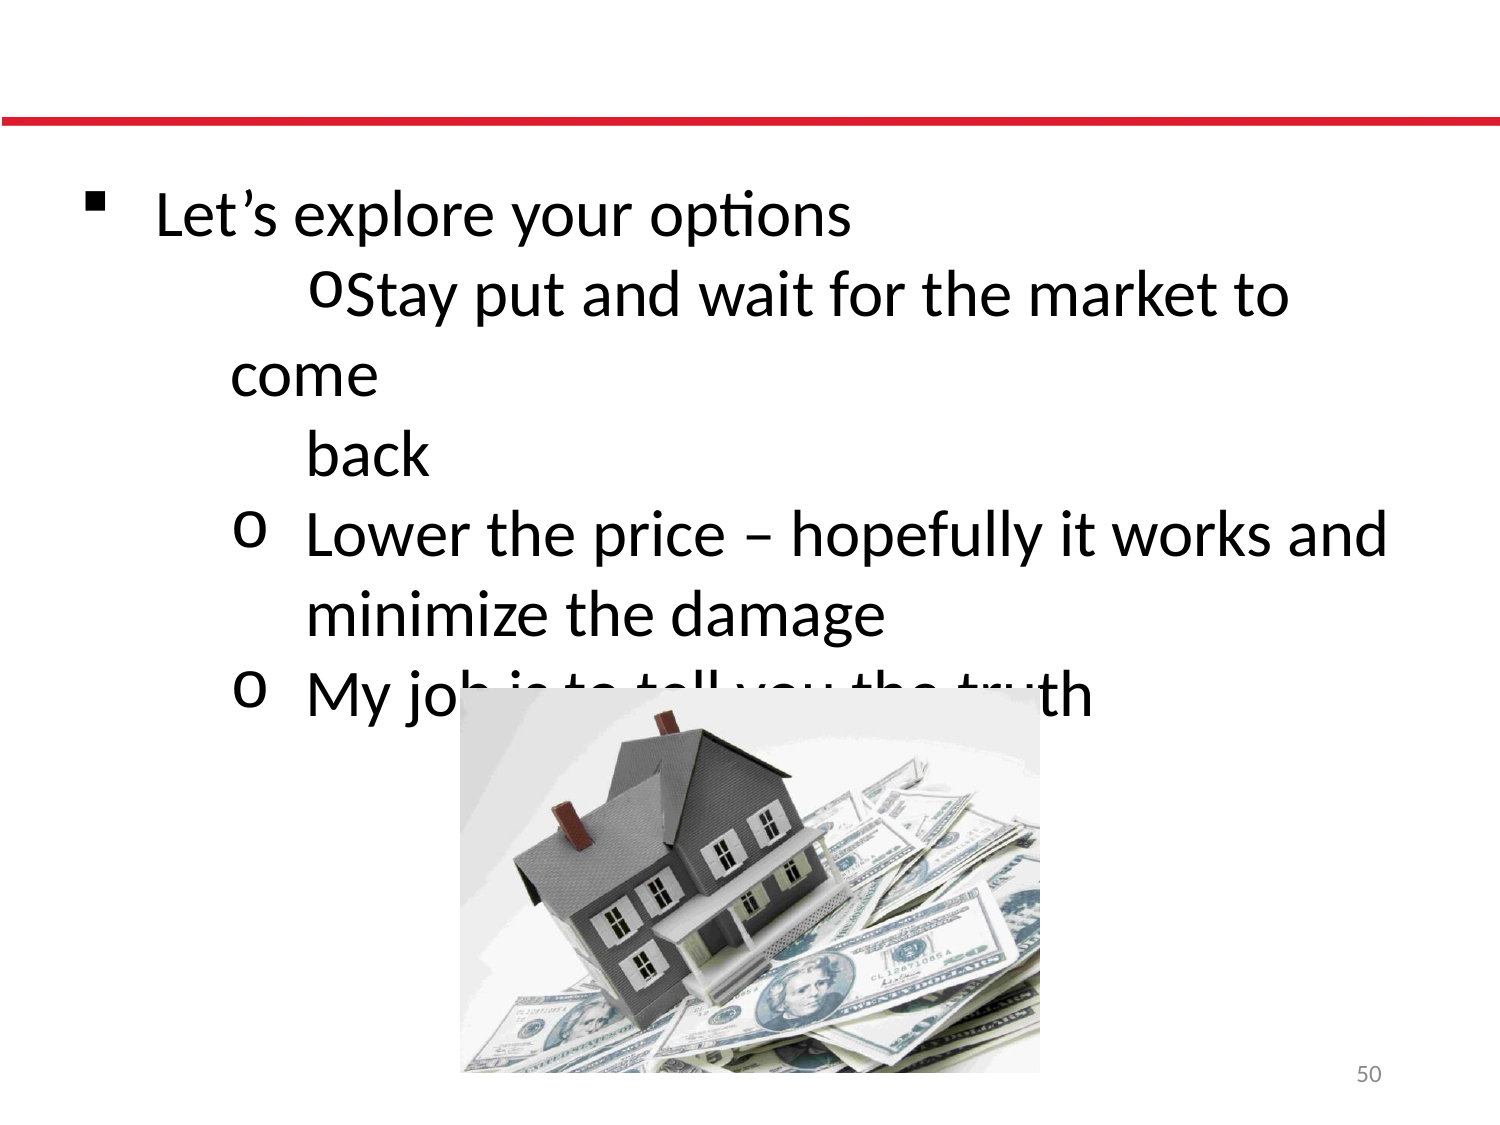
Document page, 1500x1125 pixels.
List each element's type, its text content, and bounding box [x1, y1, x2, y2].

picture [0, 117, 1500, 126]
text_box Let’s explore your options Stay put and wait for the market to come back Lower the price – hopefully it works and minimize the damage My job is to tell you the truth [65, 162, 1467, 738]
picture [460, 688, 1040, 1073]
slide_number 50 [1059, 1042, 1397, 1103]
